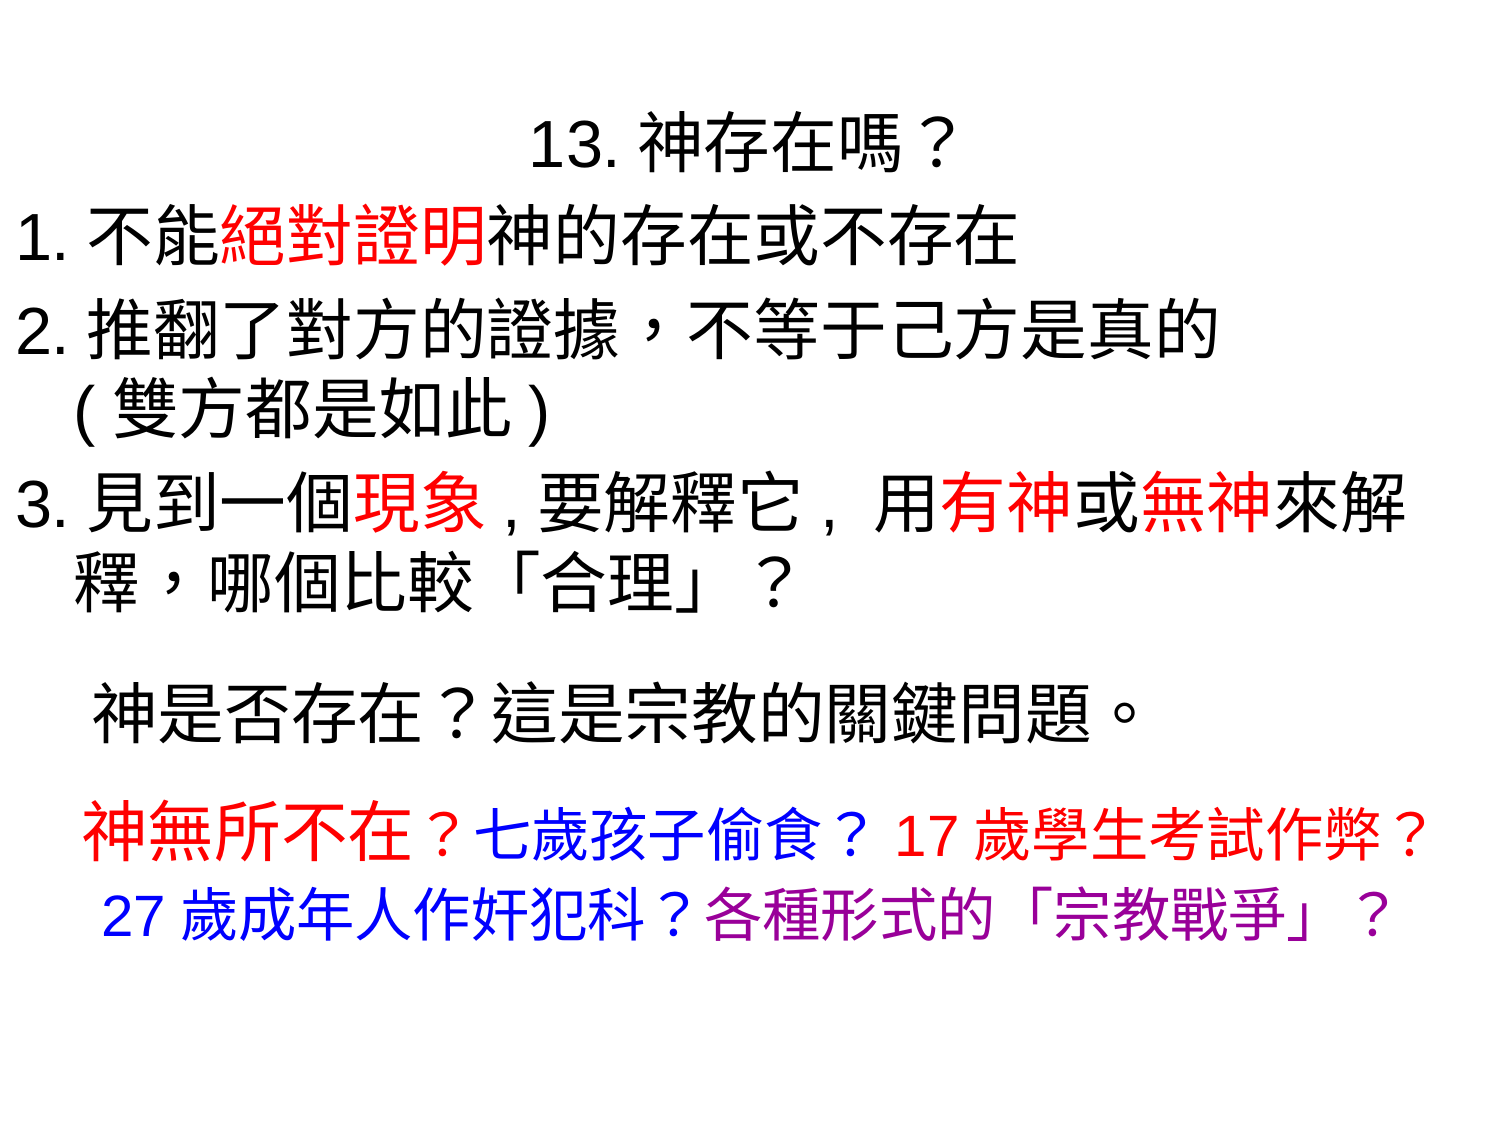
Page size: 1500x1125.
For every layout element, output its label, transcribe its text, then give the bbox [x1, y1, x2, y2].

subtitle 13.神存在嗎？ 1.不能絕對證明神的存在或不存在 2.推翻了對方的證據，不等于己方是真的 (雙方都是如此) 3.見到一個現象,要解釋它, 用有神或無神來解釋，哪個比較「合理」？ 神是否存在？這是宗教的關鍵問題。 神無所不在？七歲孩子偷食？17歲學生考試作弊？ 27歲成年人作奸犯科？各種形式的「宗教戰爭」？ [0, 0, 1500, 1125]
